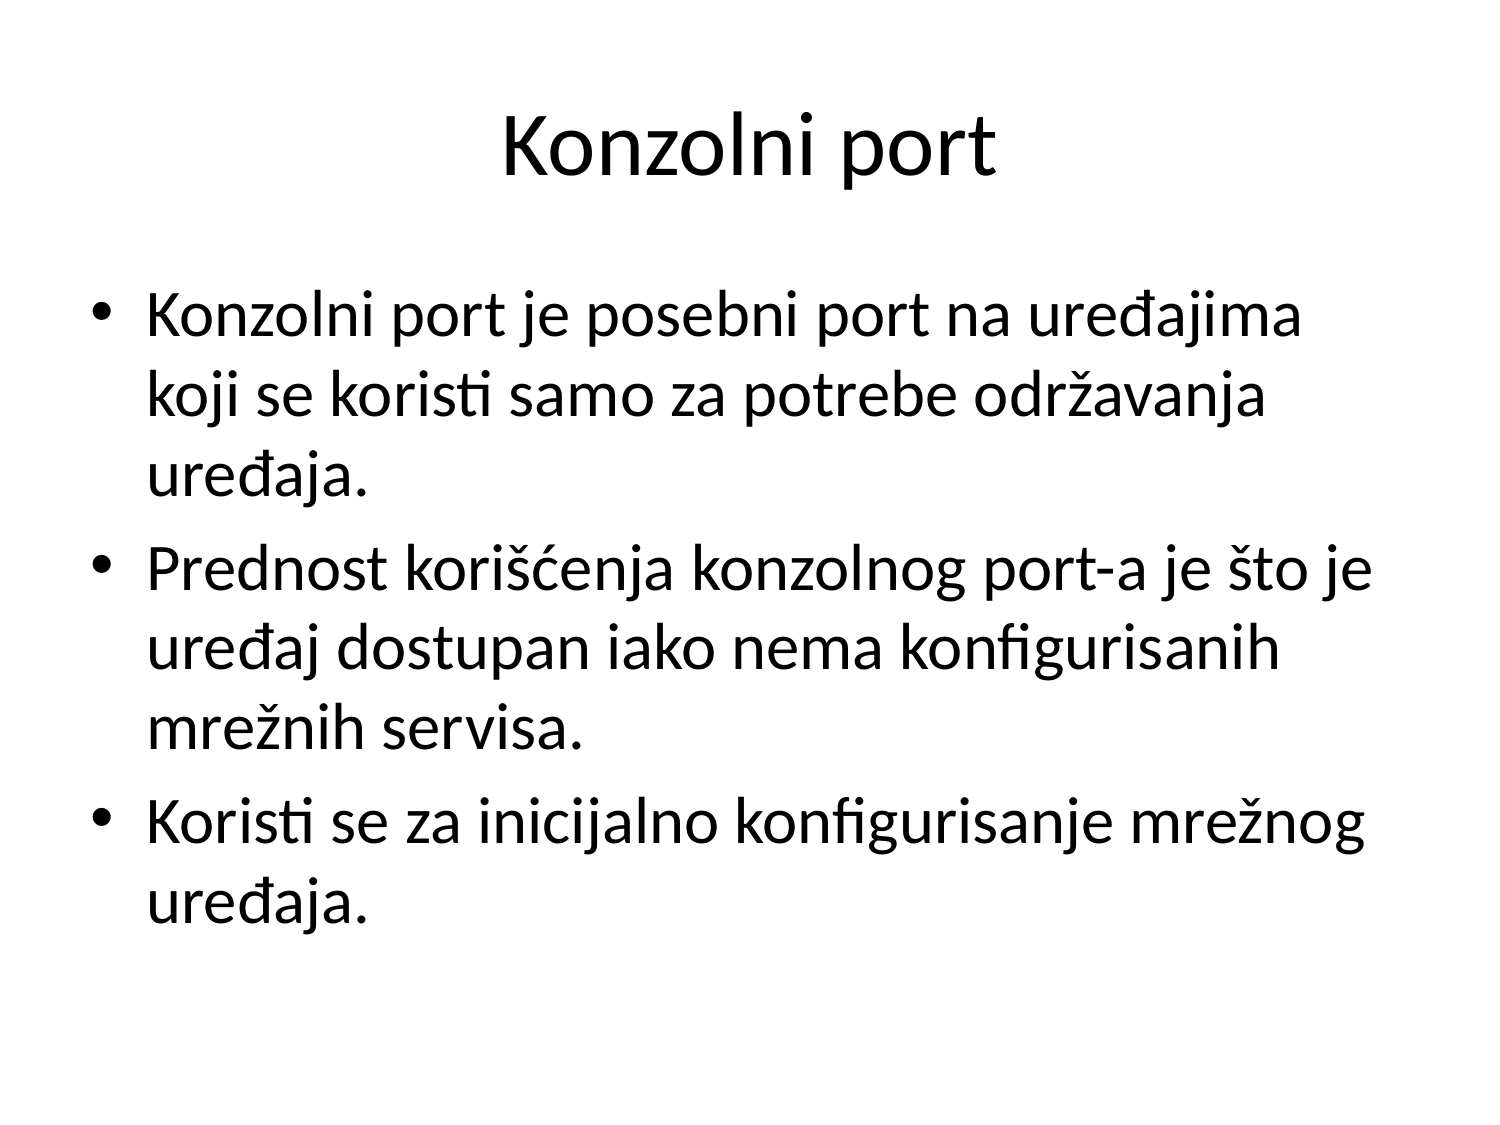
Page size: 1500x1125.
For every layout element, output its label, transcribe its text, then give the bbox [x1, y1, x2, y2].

title Konzolni port [75, 45, 1425, 233]
list Konzolni port je posebni port na uređajima koji se koristi samo za potrebe održavanja uređaja. Prednost korišćenja konzolnog port-a je što je uređaj dostupan iako nema konfigurisanih mrežnih servisa. Koristi se za inicijalno konfigurisanje mrežnog uređaja. [75, 262, 1425, 1005]
